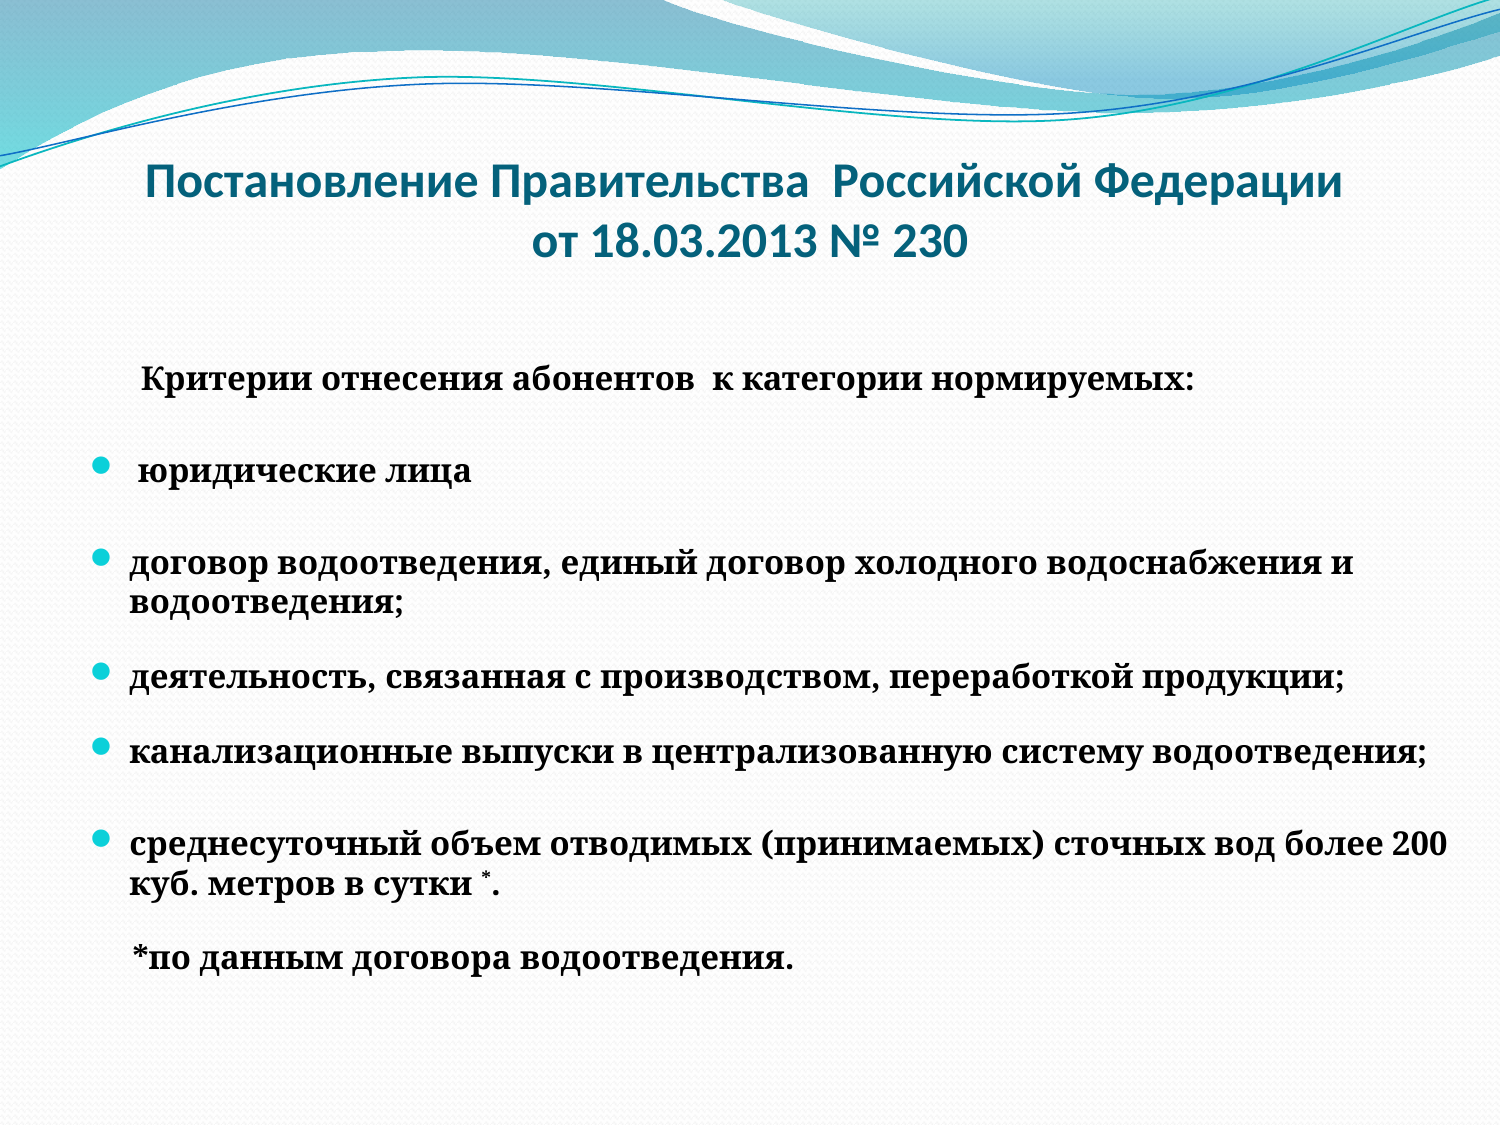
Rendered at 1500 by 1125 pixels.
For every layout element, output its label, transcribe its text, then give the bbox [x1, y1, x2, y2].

list Критерии отнесения абонентов к категории нормируемых: юридические лица договор водоотведения, единый договор холодного водоснабжения и водоотведения; деятельность, связанная с производством, переработкой продукции; канализационные выпуски в централизованную систему водоотведения; среднесуточный объем отводимых (принимаемых) сточных вод более 200 куб. метров в сутки *. *по данным договора водоотведения. [75, 349, 1471, 1047]
title Постановление Правительства Российской Федерации от 18.03.2013 № 230 [75, 45, 1425, 268]
